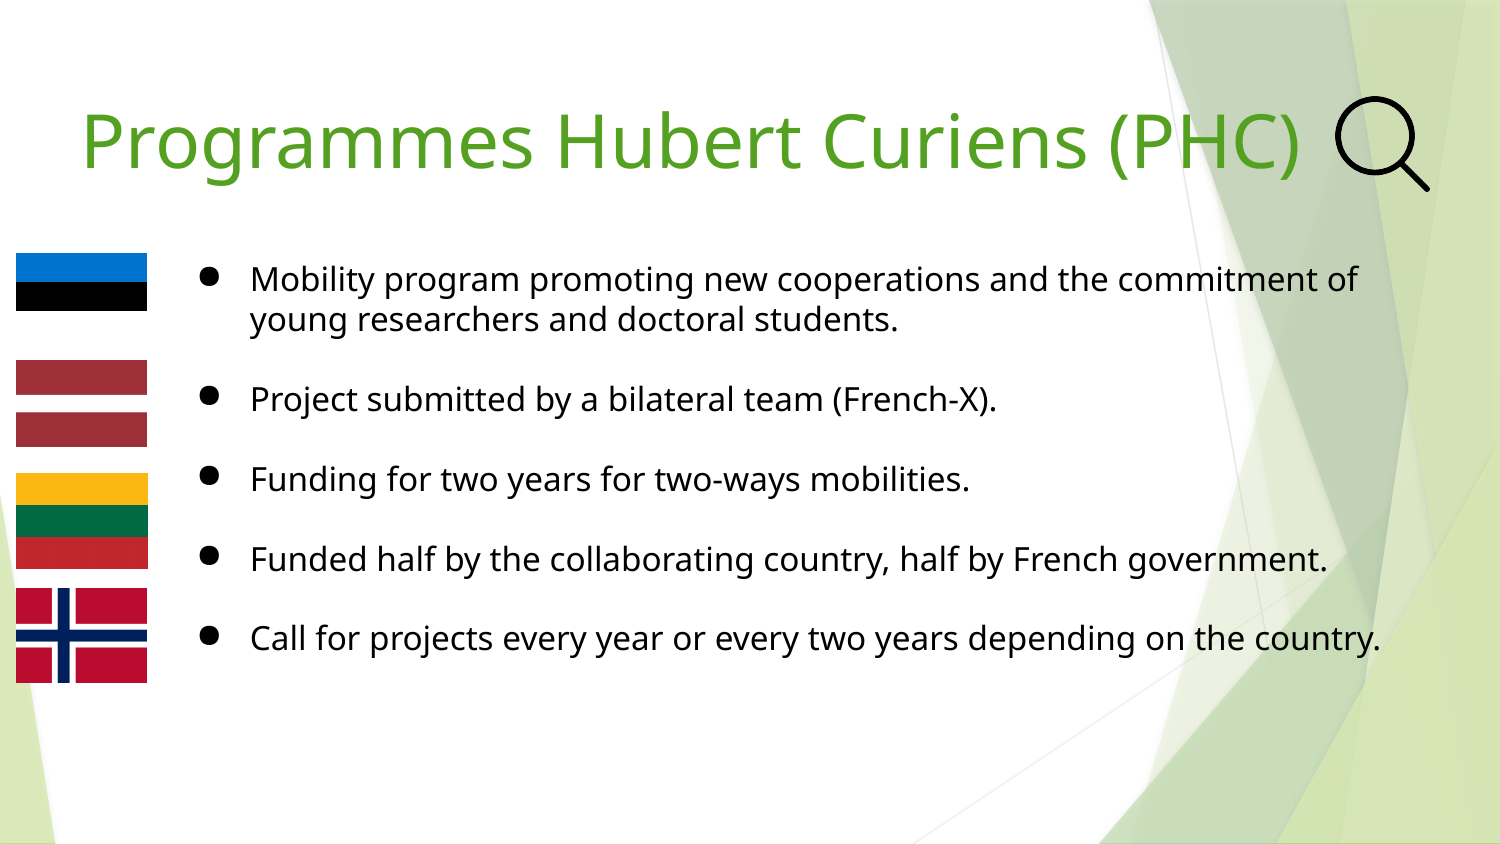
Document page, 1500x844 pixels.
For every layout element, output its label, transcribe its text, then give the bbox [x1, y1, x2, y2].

picture [15, 587, 147, 684]
picture [16, 473, 148, 569]
text_box [0, 0, 1500, 844]
text_box Mobility program promoting new cooperations and the commitment of young researchers and doctoral students. Project submitted by a bilateral team (French-X). Funding for two years for two-ways mobilities. Funded half by the collaborating country, half by French government. Call for projects every year or every two years depending on the country. [160, 243, 1420, 673]
picture [1334, 95, 1431, 192]
picture [15, 360, 147, 448]
picture [15, 252, 147, 340]
title Programmes Hubert Curiens (PHC) [48, 78, 1336, 209]
